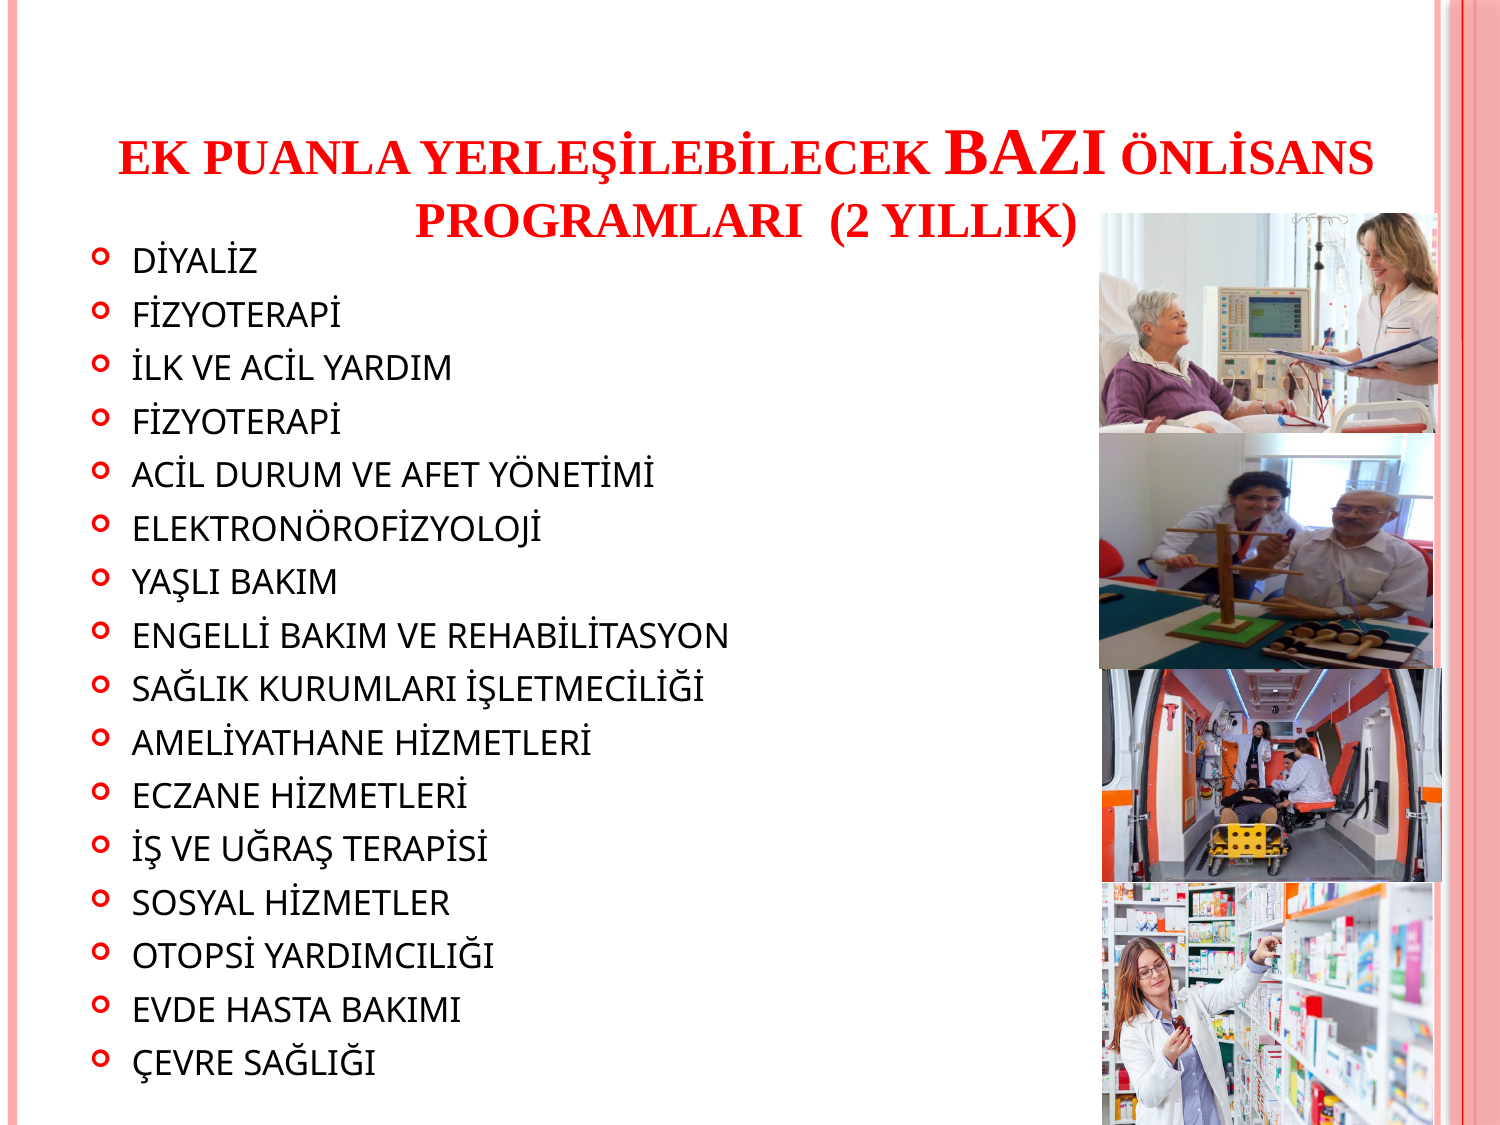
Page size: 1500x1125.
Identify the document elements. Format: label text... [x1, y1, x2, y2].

title EK PUANLA YERLEŞİLEBİLECEK bazı ÖNLİSANS PROGRAMLARI (2 YILLIK) [53, 19, 1442, 256]
picture [1098, 213, 1442, 1125]
list DİYALİZ FİZYOTERAPİ İLK VE ACİL YARDIM FİZYOTERAPİ ACİL DURUM VE AFET YÖNETİMİ ELEKTRONÖROFİZYOLOJİ YAŞLI BAKIM ENGELLİ BAKIM VE REHABİLİTASYON SAĞLIK KURUMLARI İŞLETMECİLİĞİ AMELİYATHANE HİZMETLERİ ECZANE HİZMETLERİ İŞ VE UĞRAŞ TERAPİSİ SOSYAL HİZMETLER OTOPSİ YARDIMCILIĞI Evde Hasta Bakımı Çevre Sağlığı [75, 231, 1095, 1094]
